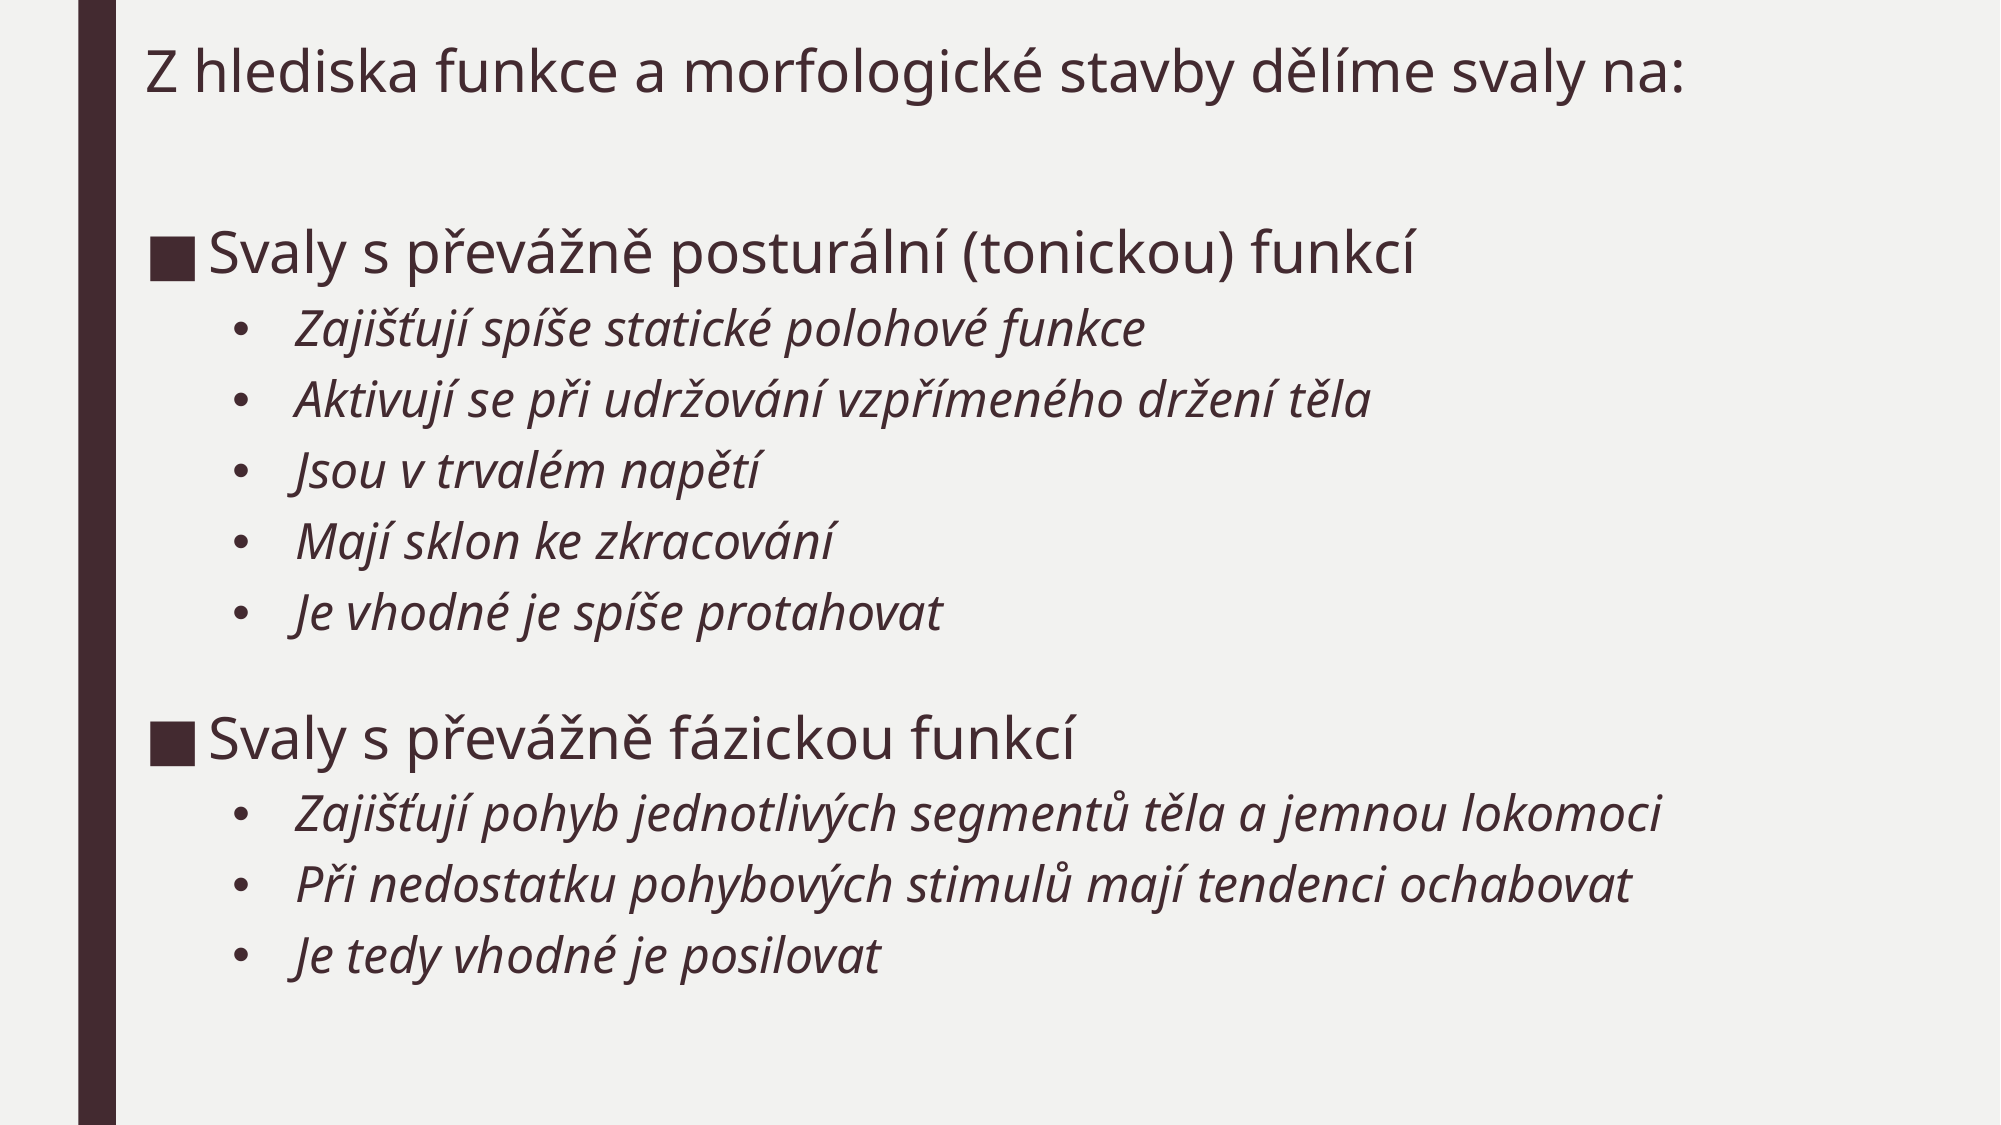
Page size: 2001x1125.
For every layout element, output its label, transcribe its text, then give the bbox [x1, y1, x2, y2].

list Z hlediska funkce a morfologické stavby dělíme svaly na: Svaly s převážně posturální (tonickou) funkcí Zajišťují spíše statické polohové funkce Aktivují se při udržování vzpřímeného držení těla Jsou v trvalém napětí Mají sklon ke zkracování Je vhodné je spíše protahovat Svaly s převážně fázickou funkcí Zajišťují pohyb jednotlivých segmentů těla a jemnou lokomoci Při nedostatku pohybových stimulů mají tendenci ochabovat Je tedy vhodné je posilovat [130, 32, 1906, 1093]
